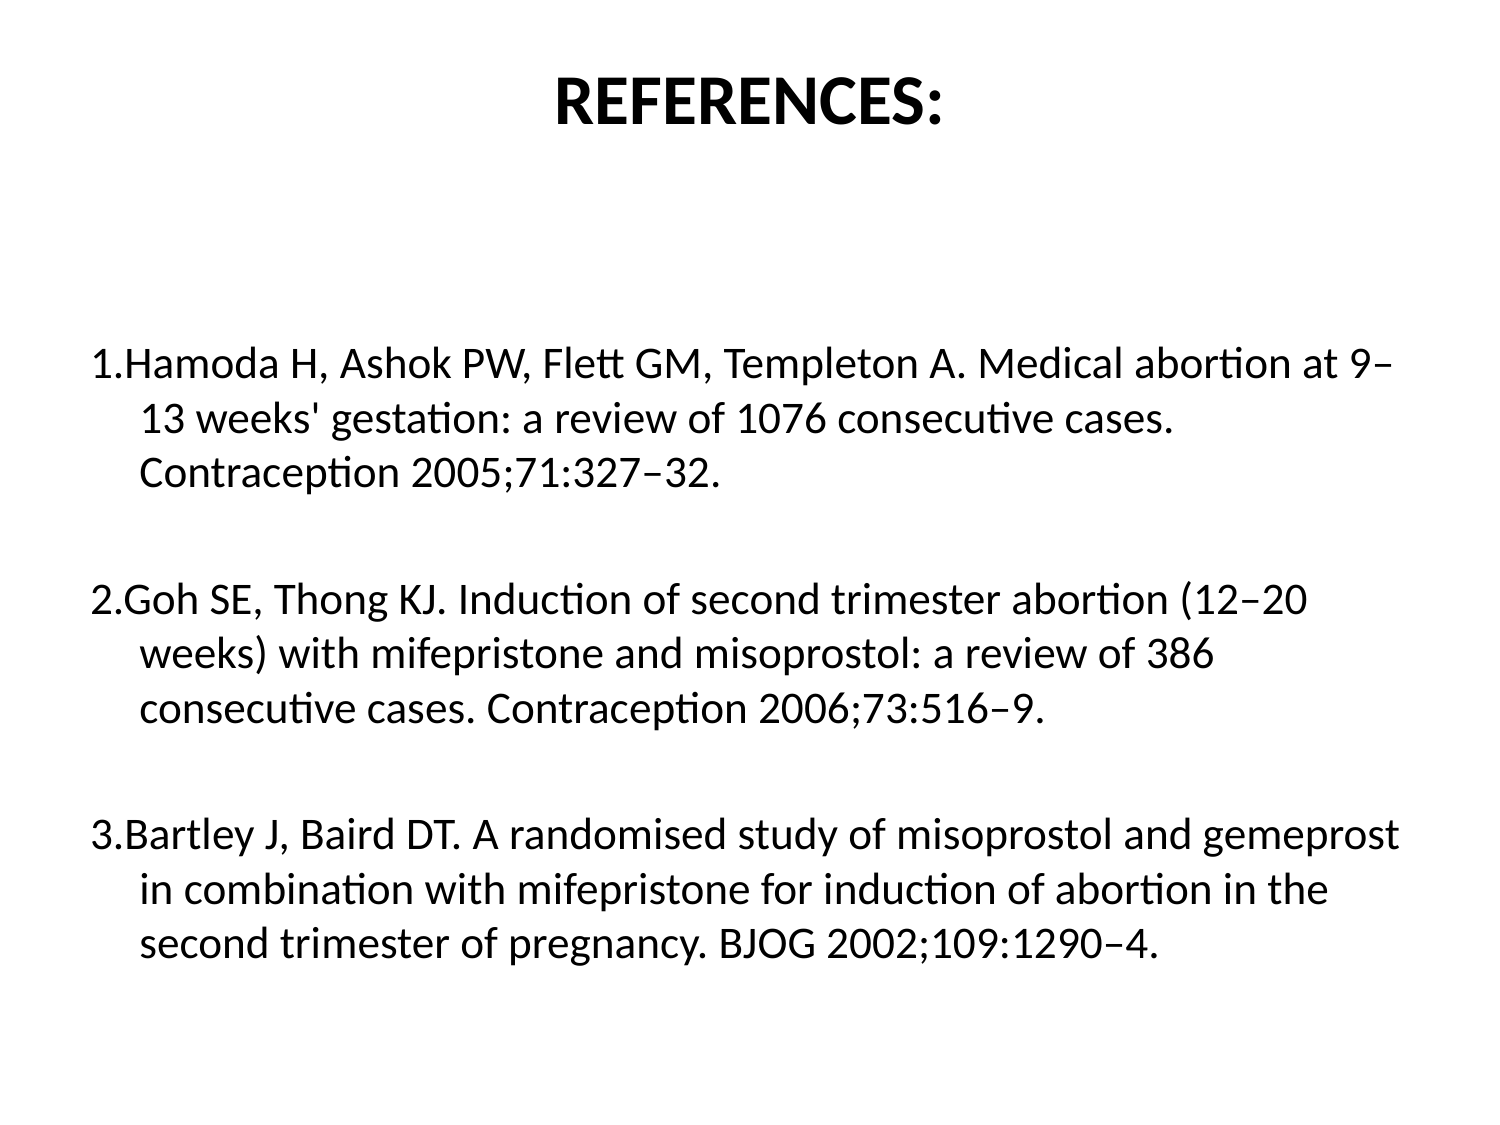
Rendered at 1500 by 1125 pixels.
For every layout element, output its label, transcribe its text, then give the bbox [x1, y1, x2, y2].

title REFERENCES: [75, 45, 1425, 233]
list 1.Hamoda H, Ashok PW, Flett GM, Templeton A. Medical abortion at 9–13 weeks' gestation: a review of 1076 consecutive cases. Contraception 2005;71:327–32. 2.Goh SE, Thong KJ. Induction of second trimester abortion (12–20 weeks) with mifepristone and misoprostol: a review of 386 consecutive cases. Contraception 2006;73:516–9. 3.Bartley J, Baird DT. A randomised study of misoprostol and gemeprost in combination with mifepristone for induction of abortion in the second trimester of pregnancy. BJOG 2002;109:1290–4. [75, 262, 1425, 1005]
